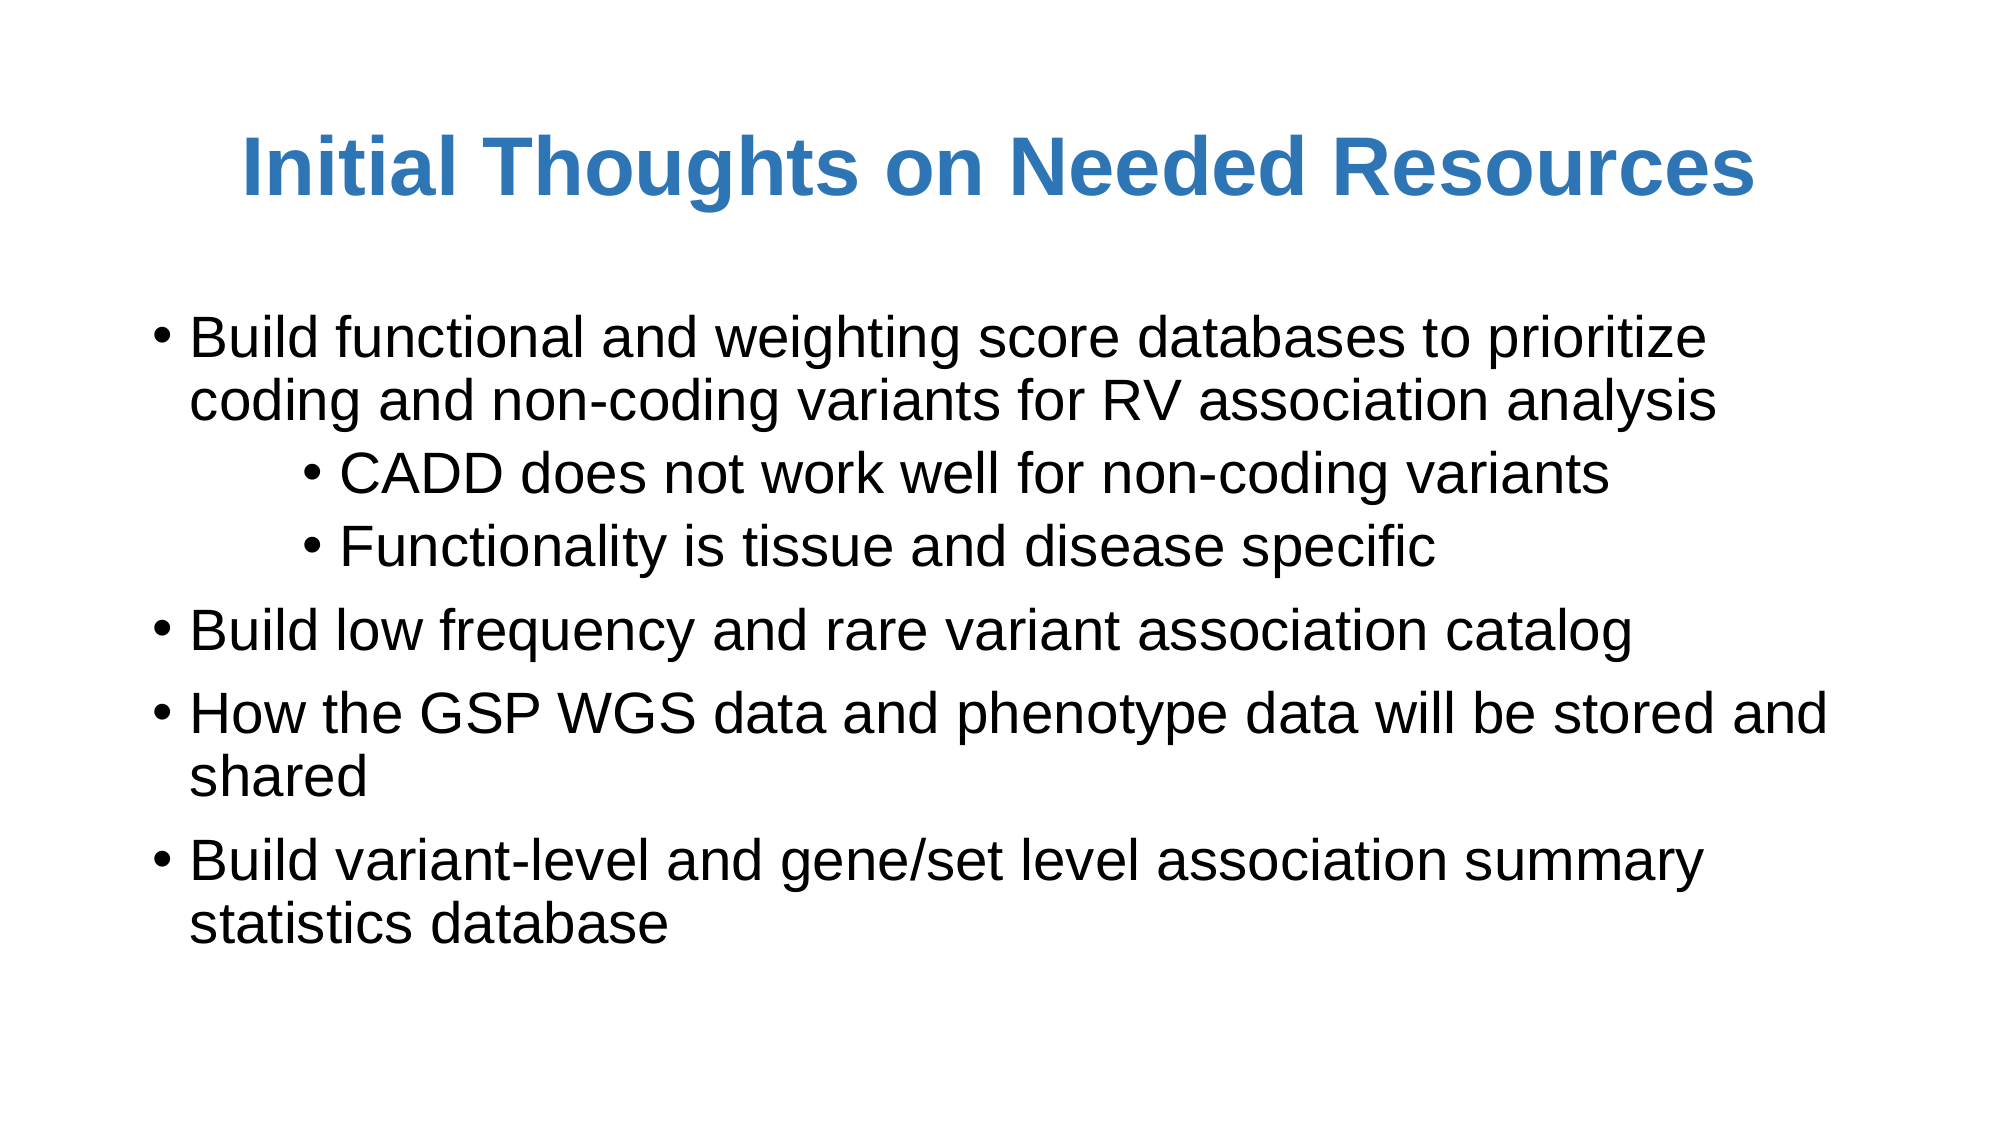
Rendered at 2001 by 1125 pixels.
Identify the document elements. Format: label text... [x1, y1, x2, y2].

title Initial Thoughts on Needed Resources [137, 59, 1863, 278]
list Build functional and weighting score databases to prioritize coding and non-coding variants for RV association analysis CADD does not work well for non-coding variants Functionality is tissue and disease specific Build low frequency and rare variant association catalog How the GSP WGS data and phenotype data will be stored and shared Build variant-level and gene/set level association summary statistics database [137, 299, 1863, 1014]
